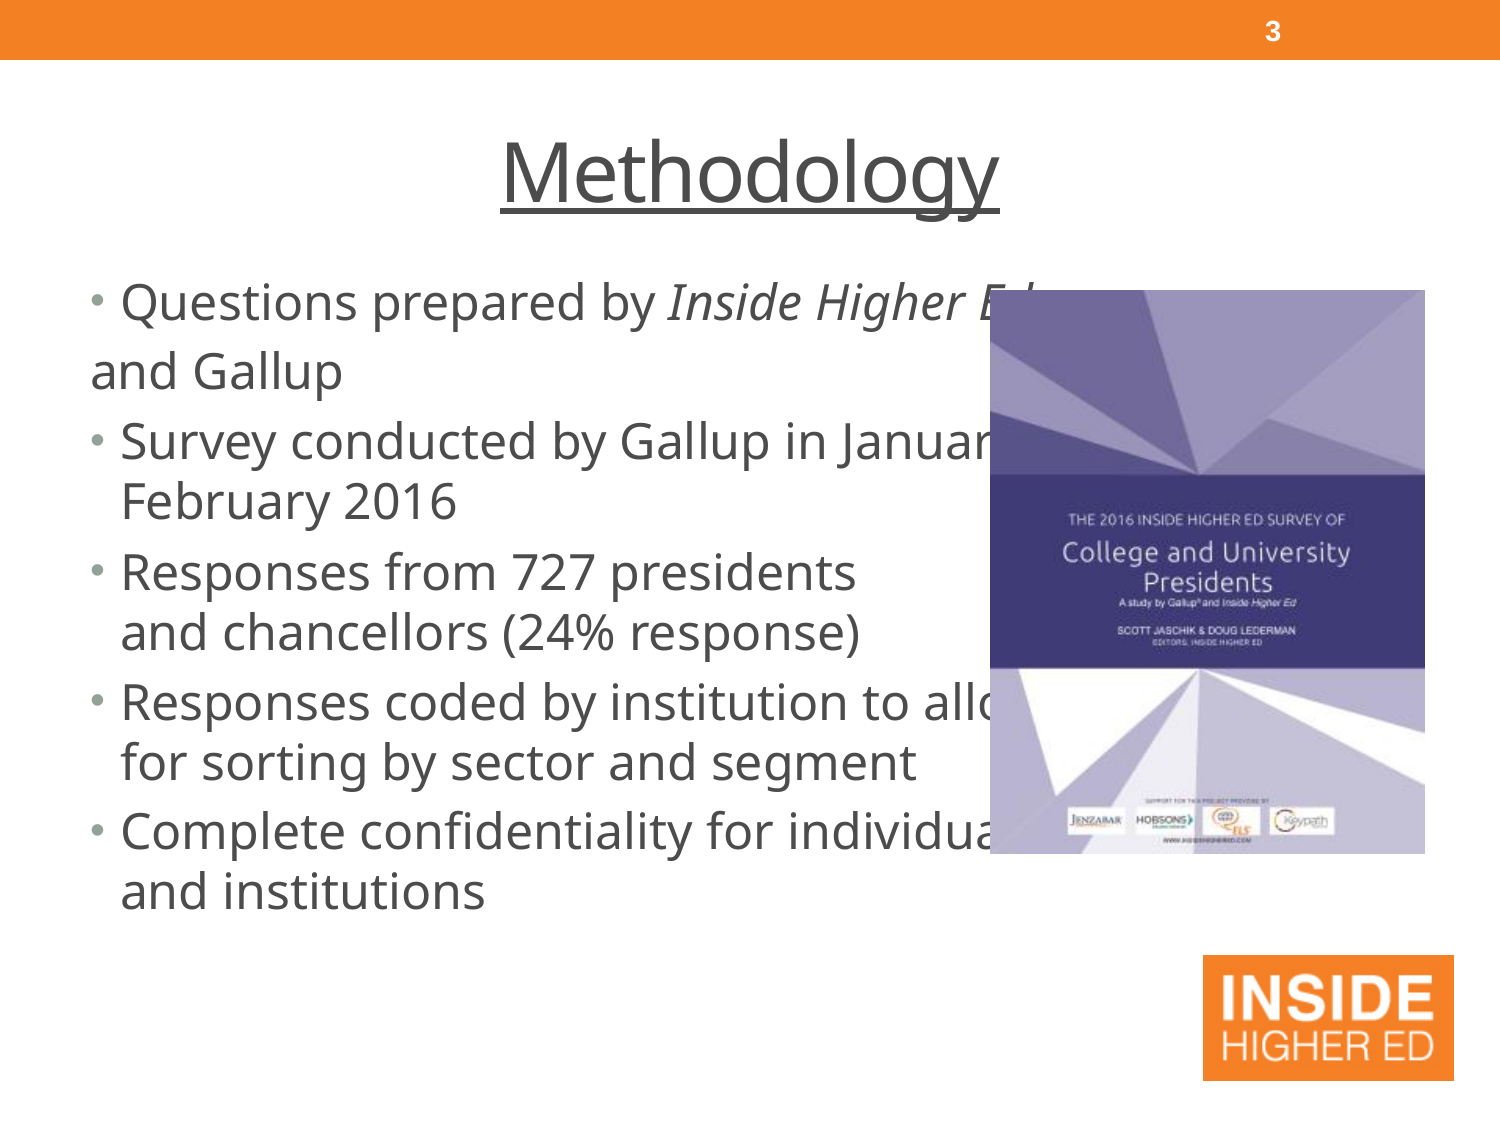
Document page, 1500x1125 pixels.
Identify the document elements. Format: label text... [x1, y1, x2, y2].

picture [989, 290, 1426, 854]
title Methodology [75, 87, 1425, 250]
picture [1203, 955, 1454, 1081]
slide_number 3 [1250, 3, 1425, 57]
list Questions prepared by Inside Higher Ed and Gallup Survey conducted by Gallup in January- February 2016 Responses from 727 presidents and chancellors (24% response) Responses coded by institution to allow for sorting by sector and segment Complete confidentiality for individuals and institutions [75, 262, 1425, 1063]
